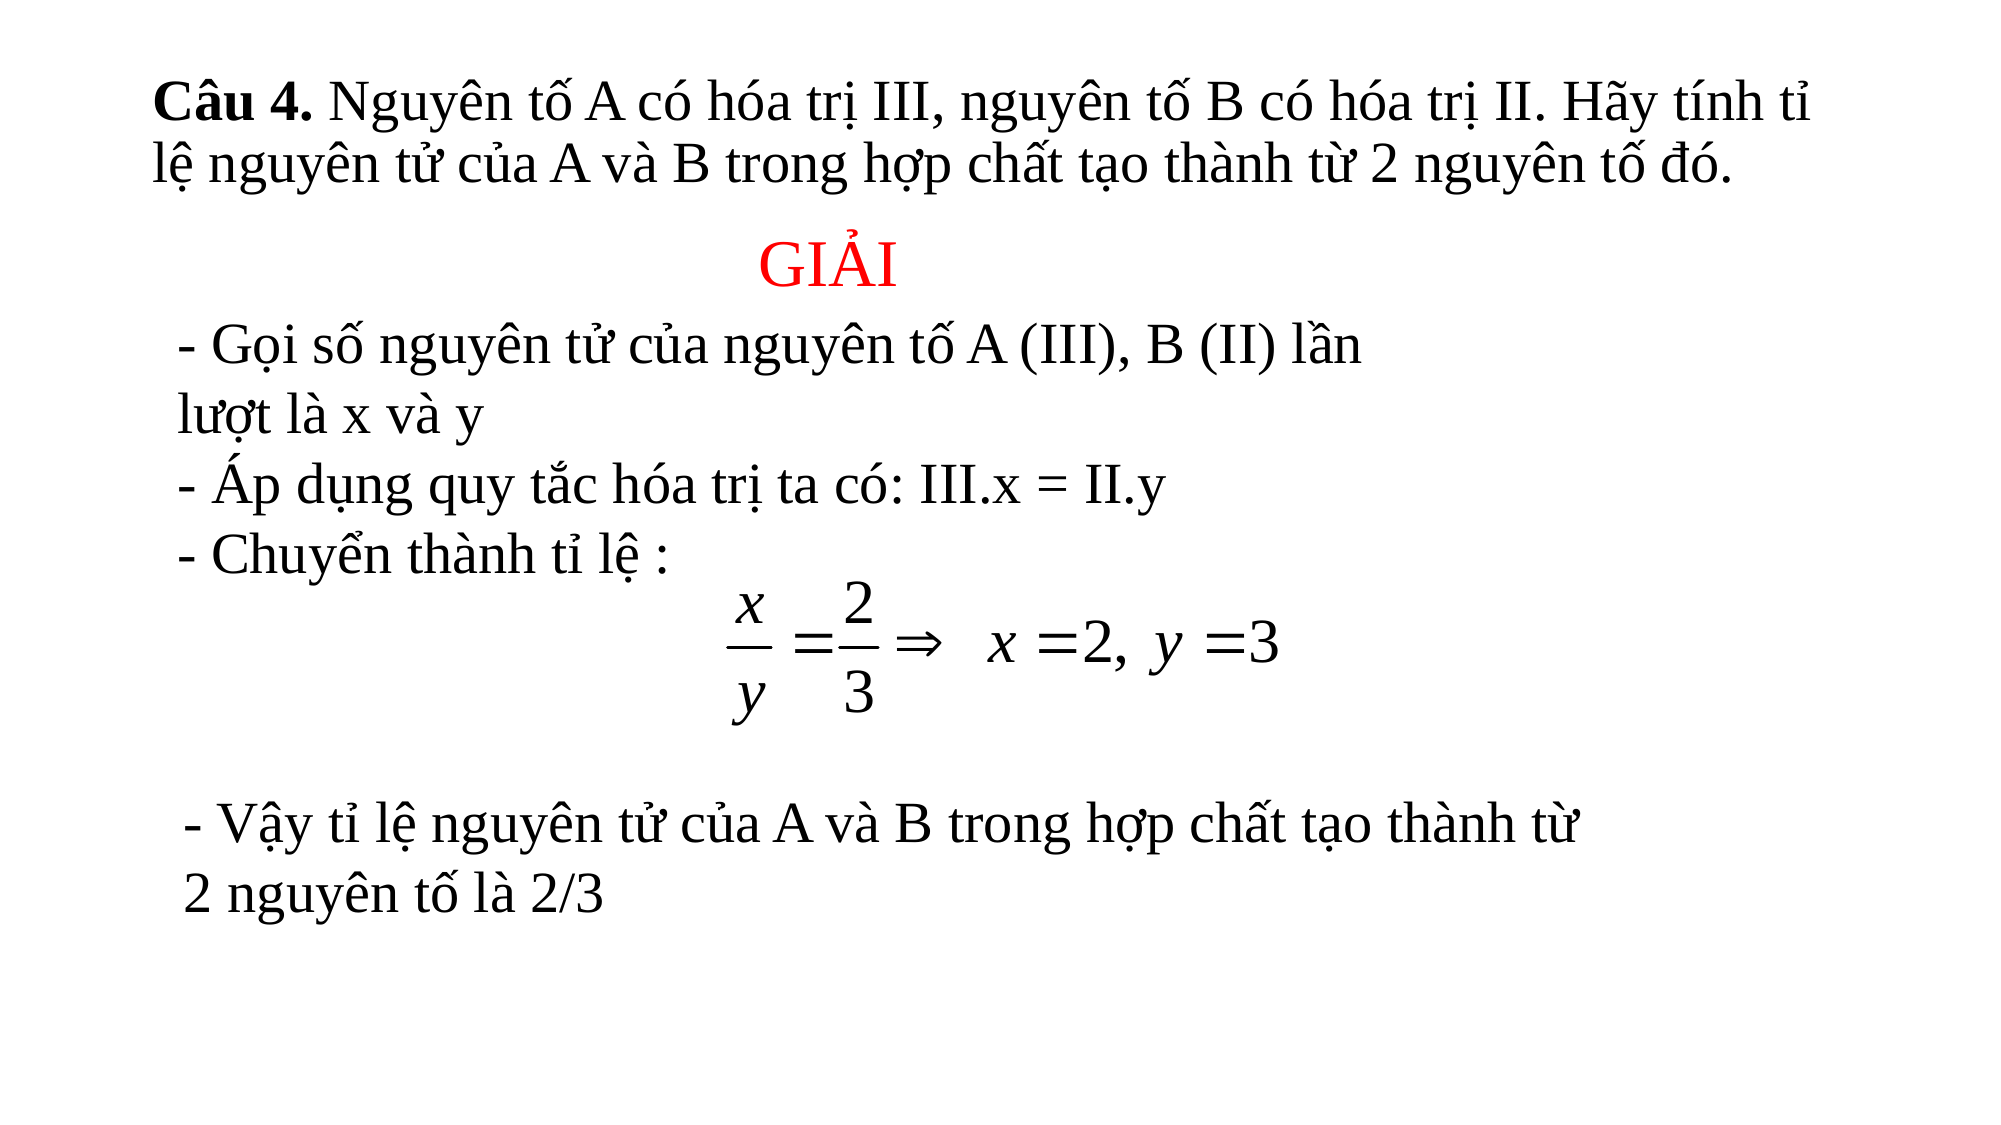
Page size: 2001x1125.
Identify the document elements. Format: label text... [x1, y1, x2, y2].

text_box - Vậy tỉ lệ nguyên tử của A và B trong hợp chất tạo thành từ 2 nguyên tố là 2/3 [168, 776, 1623, 932]
text_box - Gọi số nguyên tử của nguyên tố A (III), B (II) lần lượt là x và y - Áp dụng quy tắc hóa trị ta có: III.x = II.y - Chuyển thành tỉ lệ : [162, 298, 1483, 593]
list Câu 4. Nguyên tố A có hóa trị III, nguyên tố B có hóa trị II. Hãy tính tỉ lệ nguyên tử của A và B trong hợp chất tạo thành từ 2 nguyên tố đó. [137, 62, 1863, 264]
text_box GIẢI [743, 212, 1042, 308]
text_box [716, 563, 1289, 737]
